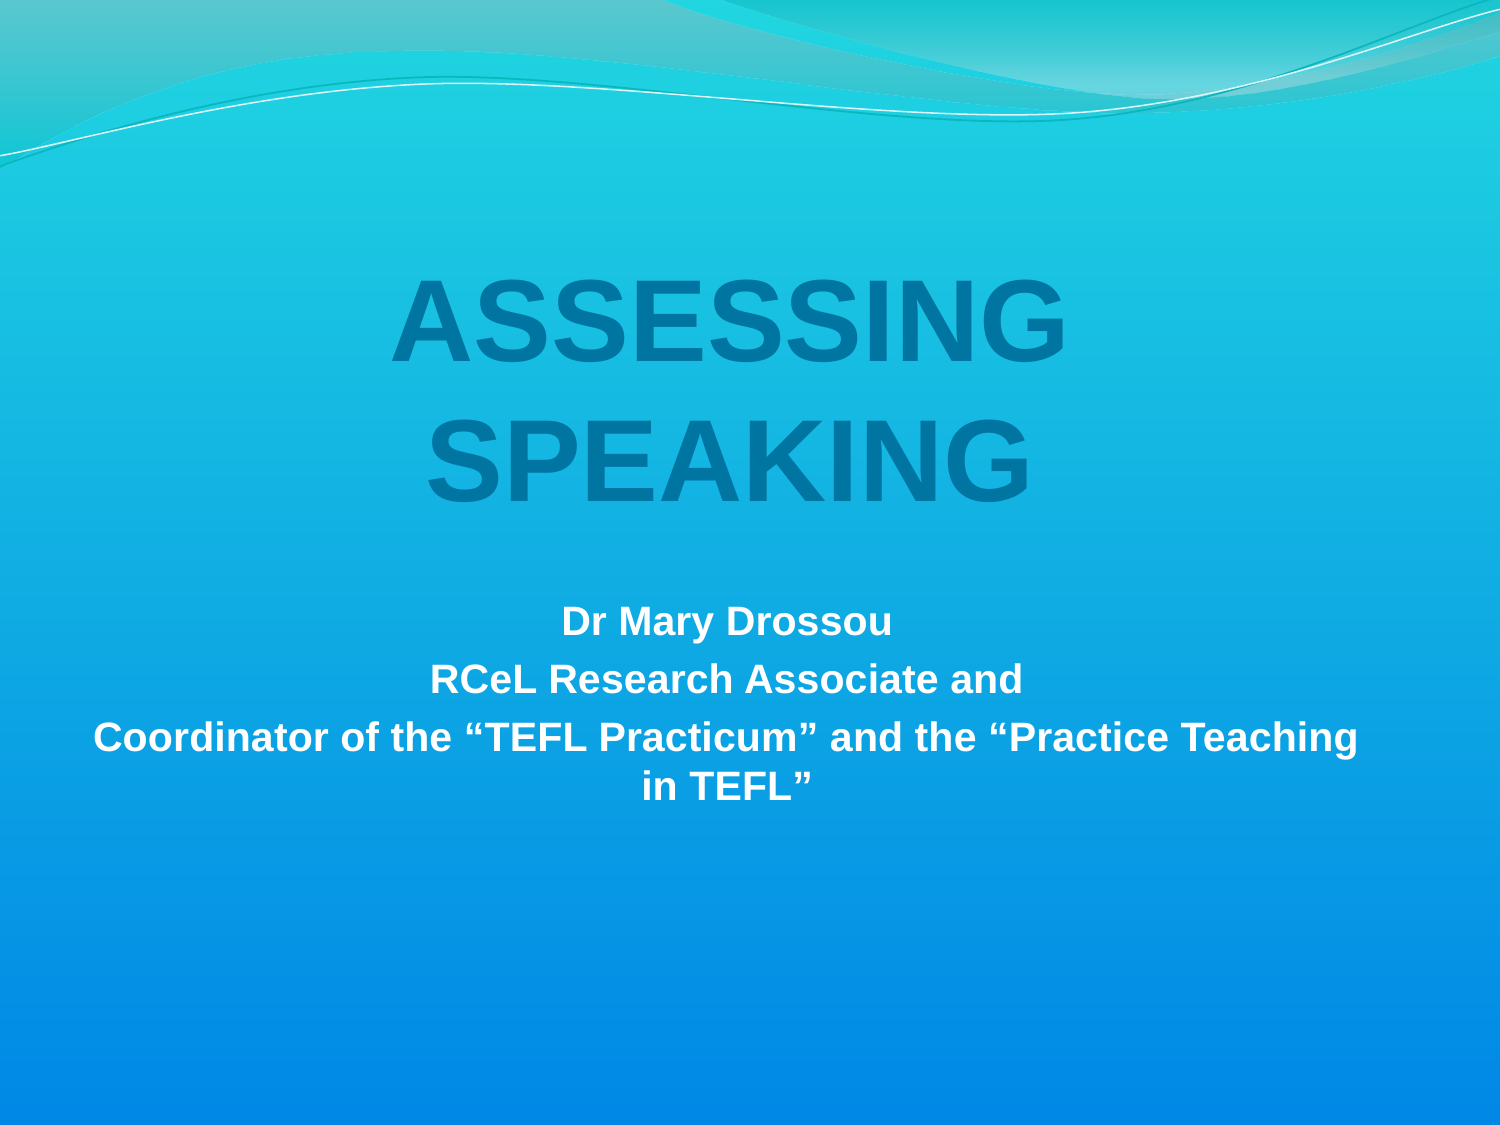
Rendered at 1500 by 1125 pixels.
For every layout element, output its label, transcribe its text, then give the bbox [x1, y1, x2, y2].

title ASSESSING SPEAKING [87, 224, 1376, 525]
subtitle Dr Mary Drossou RCeL Research Associate and Coordinator of the “TEFL Practicum” and the “Practice Teaching in TEFL” [87, 529, 1376, 818]
